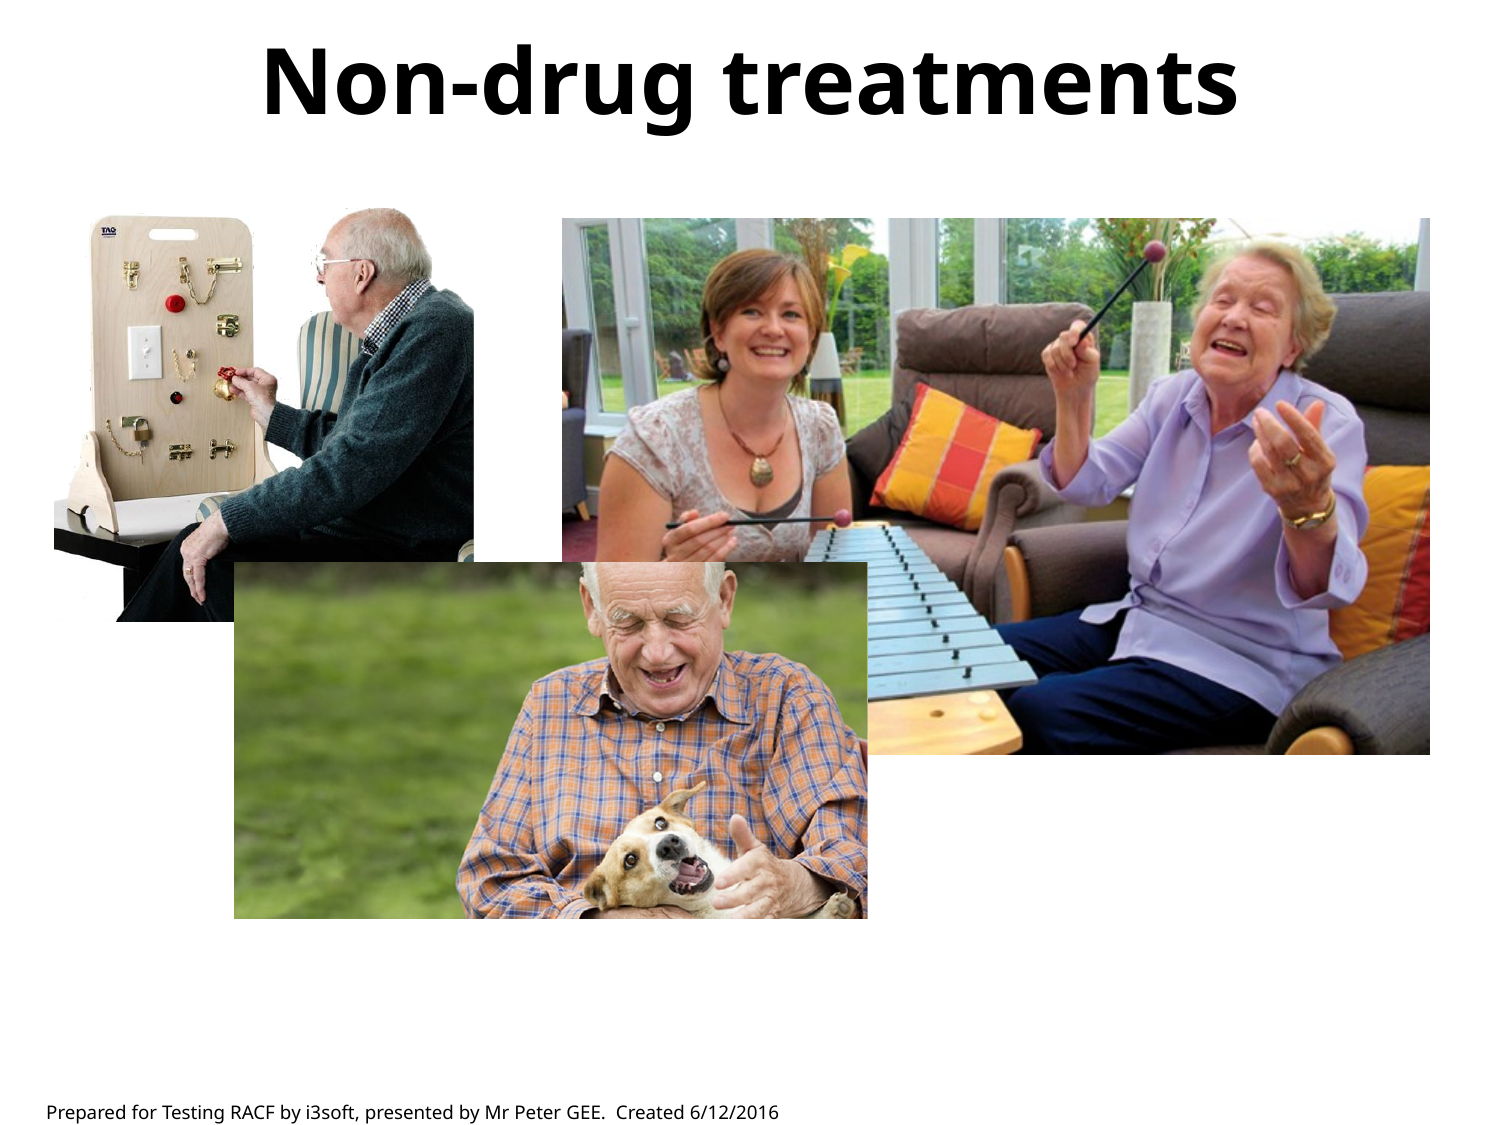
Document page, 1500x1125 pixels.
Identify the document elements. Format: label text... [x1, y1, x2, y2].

text_box Prepared for Testing RACF by i3soft, presented by Mr Peter GEE. Created 6/12/2016 [31, 1093, 1469, 1125]
text_box Non-drug treatments [15, 15, 1485, 141]
picture [54, 202, 1430, 919]
